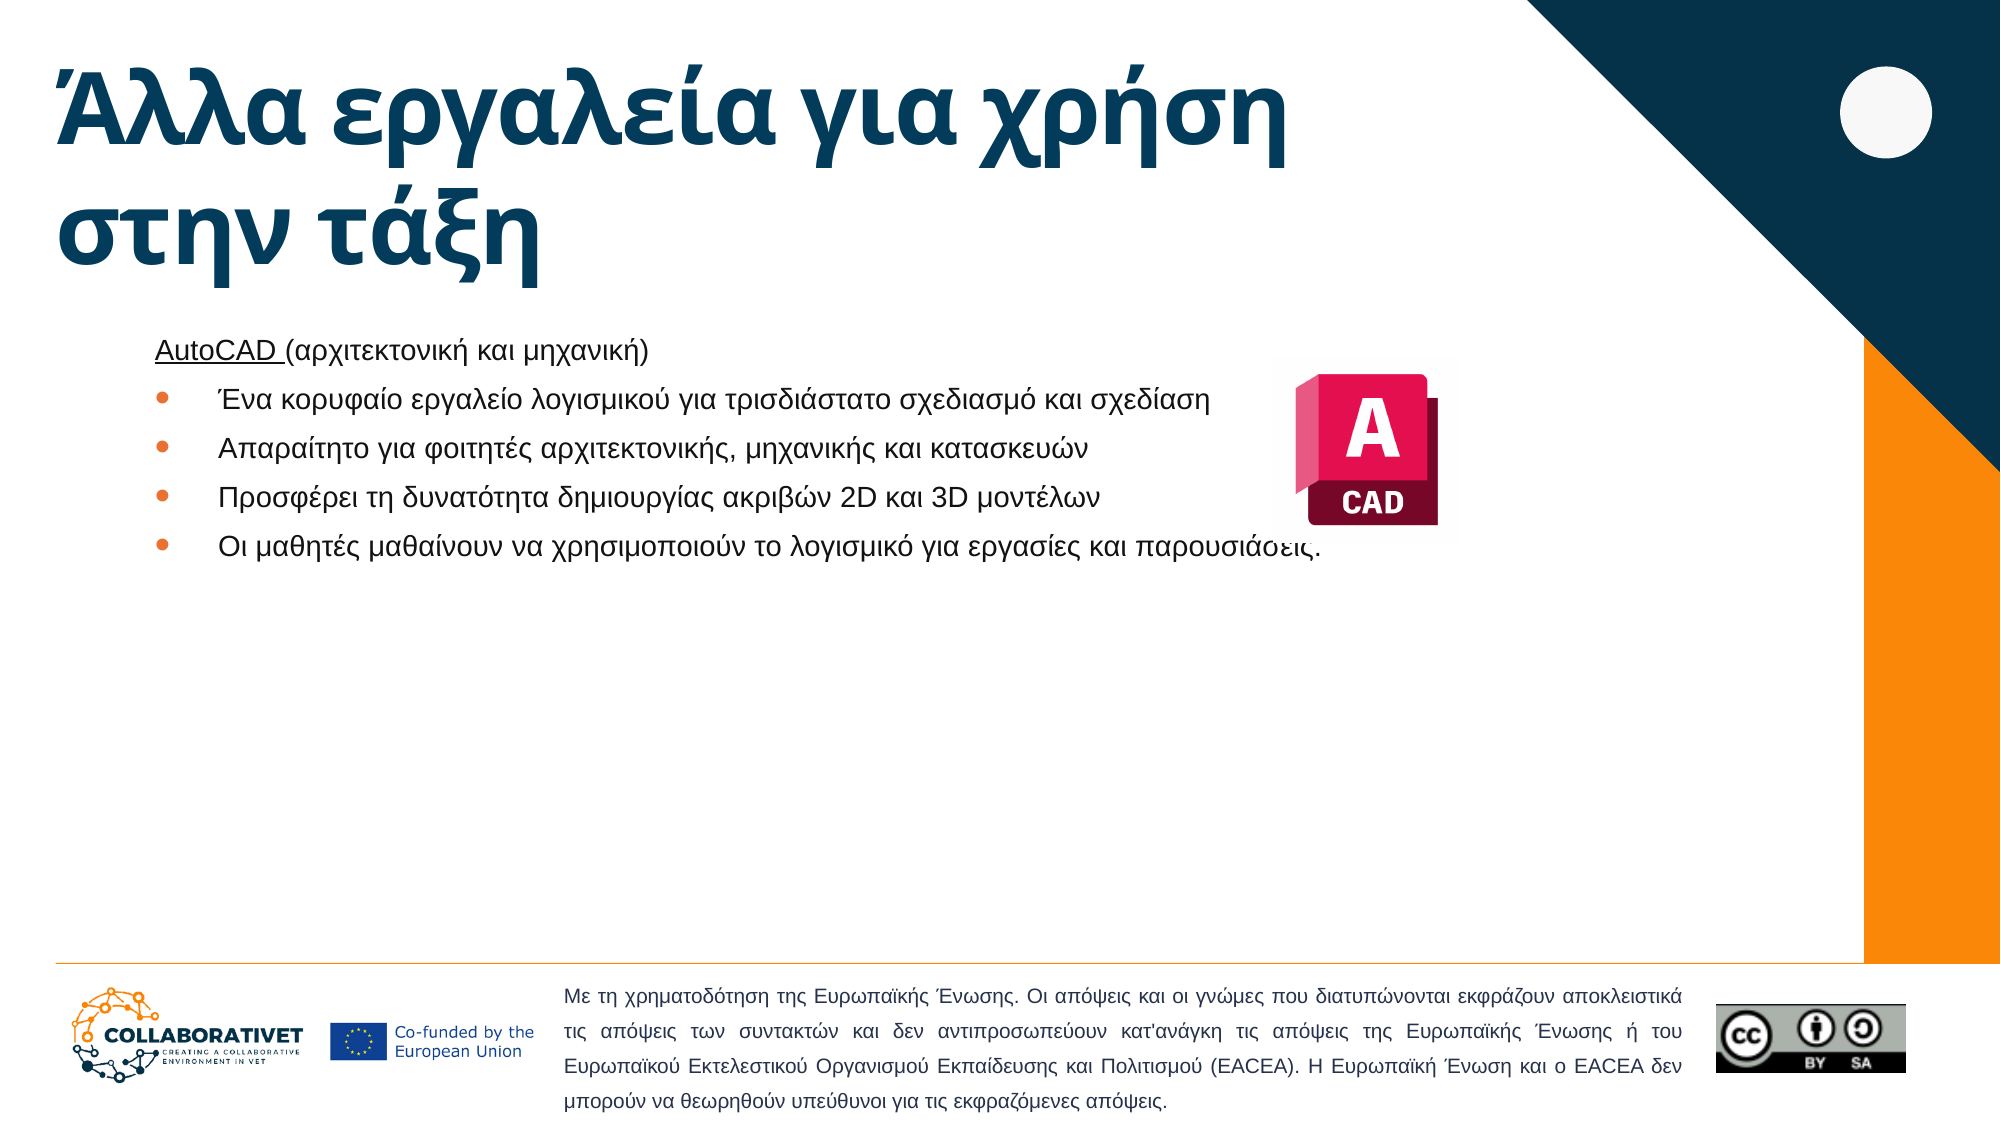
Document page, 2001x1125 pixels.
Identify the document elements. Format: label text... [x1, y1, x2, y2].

text_box AutoCAD (αρχιτεκτονική και μηχανική) Ένα κορυφαίο εργαλείο λογισμικού για τρισδιάστατο σχεδιασμό και σχεδίαση Απαραίτητο για φοιτητές αρχιτεκτονικής, μηχανικής και κατασκευών Προσφέρει τη δυνατότητα δημιουργίας ακριβών 2D και 3D μοντέλων Οι μαθητές μαθαίνουν να χρησιμοποιούν το λογισμικό για εργασίες και παρουσιάσεις. [154, 317, 1544, 563]
text_box [61, 915, 317, 1125]
text_box [1864, 474, 2000, 964]
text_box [1526, 0, 2000, 474]
text_box [317, 1010, 553, 1073]
picture [1716, 1003, 1907, 1074]
text_box Με τη χρηματοδότηση της Ευρωπαϊκής Ένωσης. Οι απόψεις και οι γνώμες που διατυπώνονται εκφράζουν αποκλειστικά τις απόψεις των συντακτών και δεν αντιπροσωπεύουν κατ'ανάγκη τις απόψεις της Ευρωπαϊκής Ένωσης ή του Ευρωπαϊκού Εκτελεστικού Οργανισμού Εκπαίδευσης και Πολιτισμού (EACEA). Η Ευρωπαϊκή Ένωση και ο EACEA δεν μπορούν να θεωρηθούν υπεύθυνοι για τις εκφραζόμενες απόψεις. [563, 973, 1683, 1113]
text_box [1839, 65, 1933, 159]
text_box Άλλα εργαλεία για χρήση στην τάξη [55, 44, 1526, 285]
picture [1272, 355, 1461, 543]
